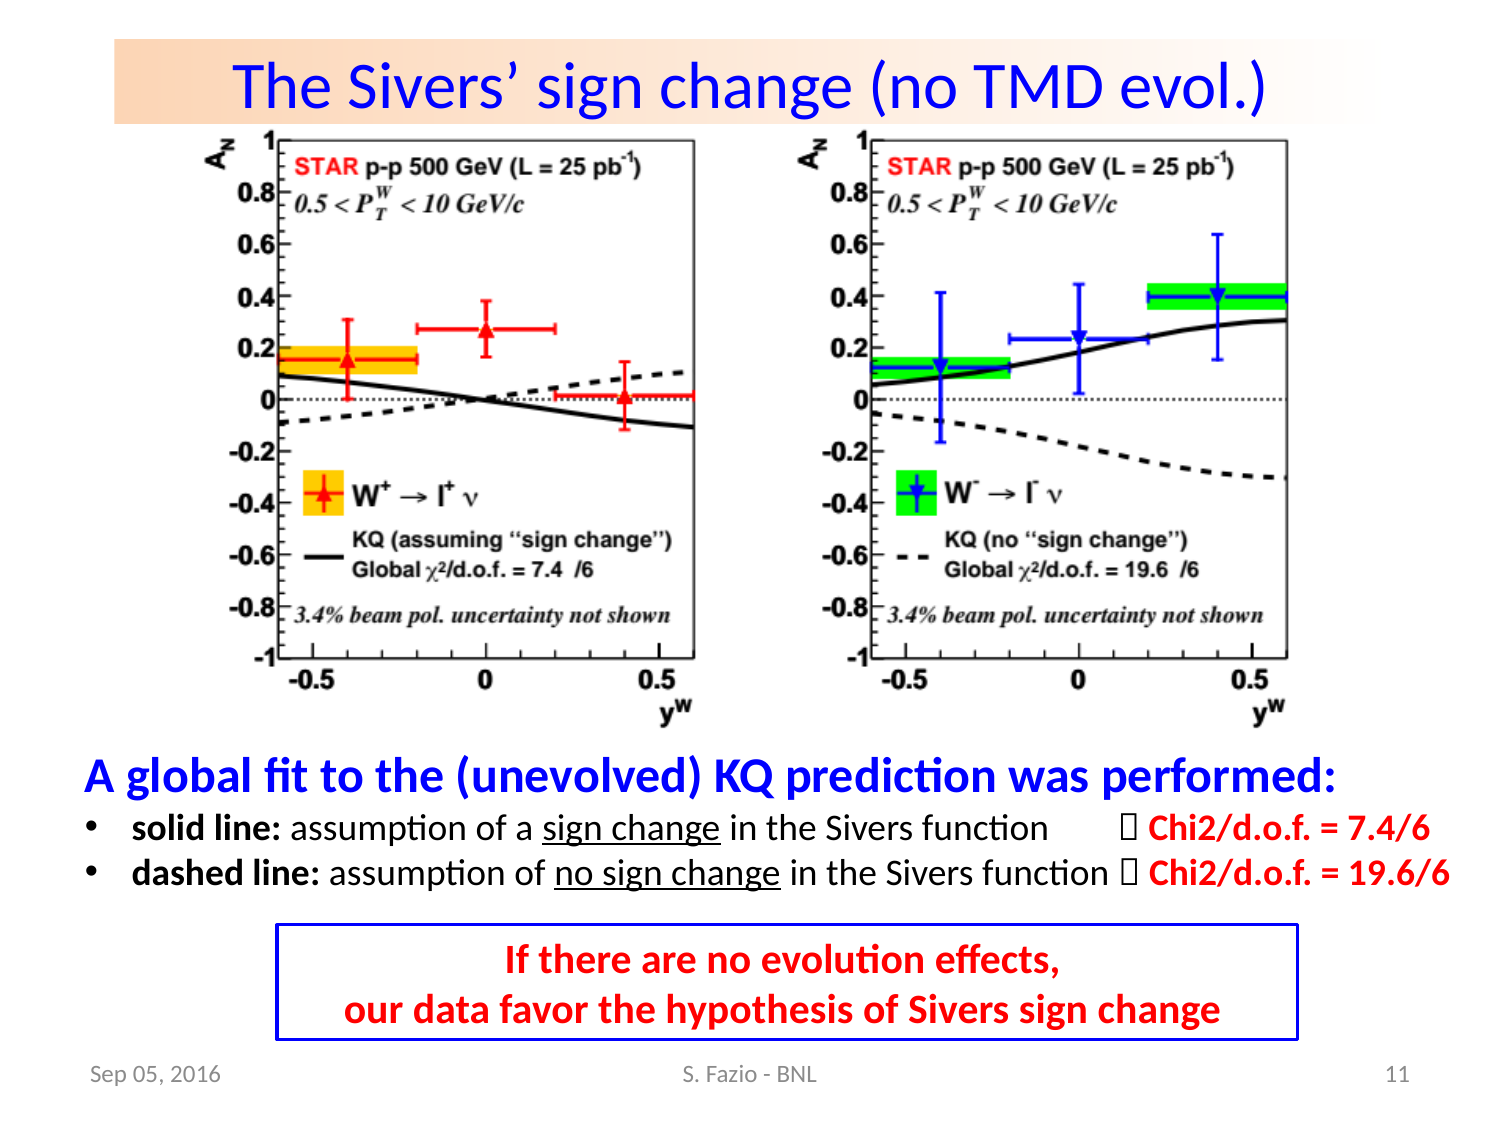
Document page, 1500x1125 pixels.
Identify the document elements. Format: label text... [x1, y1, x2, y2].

text_box If there are no evolution effects, our data favor the hypothesis of Sivers sign change [277, 924, 1298, 1040]
text_box A global fit to the (unevolved) KQ prediction was performed: solid line: assumption of a sign change in the Sivers function  Chi2/d.o.f. = 7.4/6 dashed line: assumption of no sign change in the Sivers function  Chi2/d.o.f. = 19.6/6 [70, 735, 1466, 901]
picture [170, 124, 1353, 740]
slide_number 11 [1074, 1042, 1425, 1103]
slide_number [75, 1042, 425, 1103]
footer S. Fazio - BNL [512, 1042, 988, 1103]
text_box The Sivers’ sign change (no TMD evol.) [114, 39, 1388, 124]
